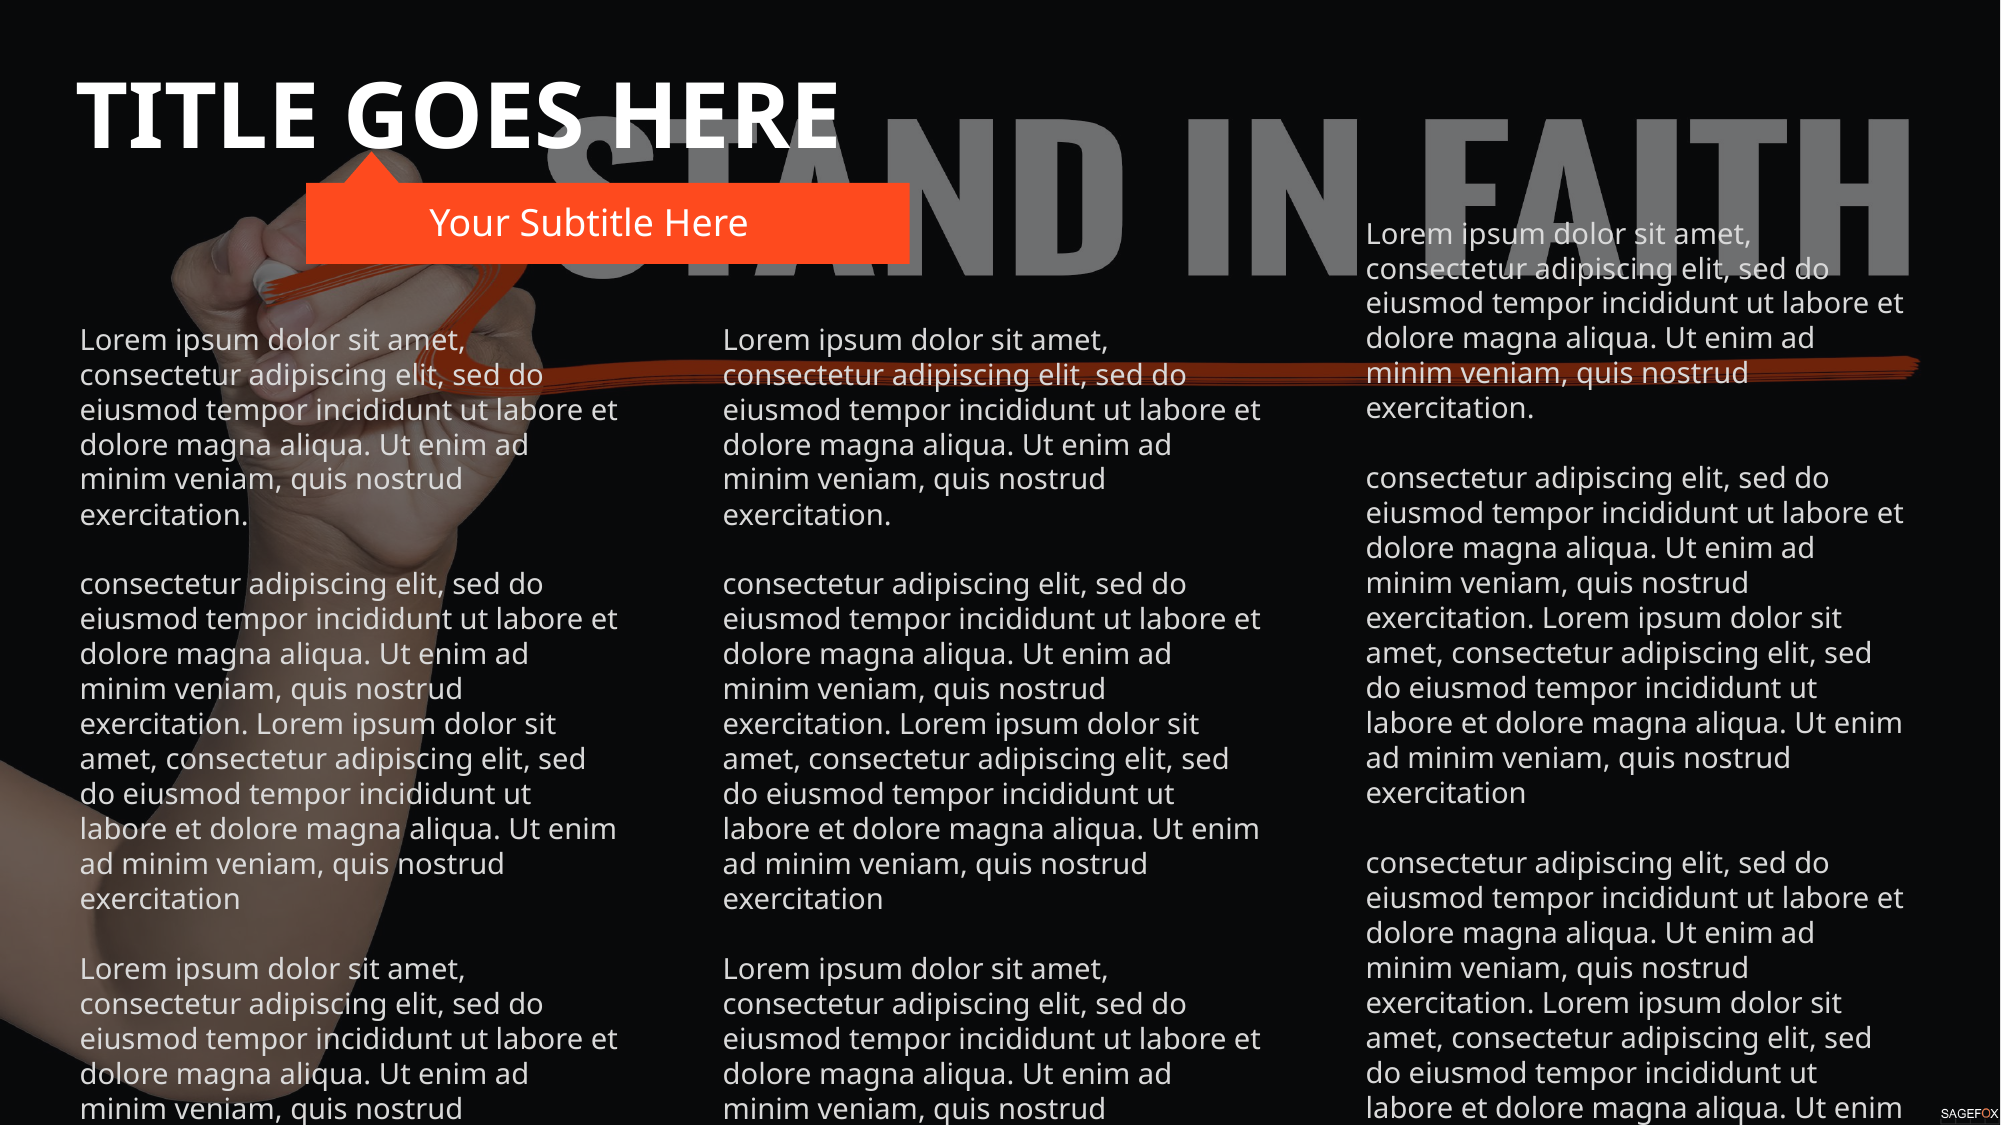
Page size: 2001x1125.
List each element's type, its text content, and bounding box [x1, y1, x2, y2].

text_box Lorem ipsum dolor sit amet, consectetur adipiscing elit, sed do eiusmod tempor incididunt ut labore et dolore magna aliqua. Ut enim ad minim veniam, quis nostrud exercitation. consectetur adipiscing elit, sed do eiusmod tempor incididunt ut labore et dolore magna aliqua. Ut enim ad minim veniam, quis nostrud exercitation. Lorem ipsum dolor sit amet, consectetur adipiscing elit, sed do eiusmod tempor incididunt ut labore et dolore magna aliqua. Ut enim ad minim veniam, quis nostrud exercitation Lorem ipsum dolor sit amet, consectetur adipiscing elit, sed do eiusmod tempor incididunt ut labore et dolore magna aliqua. Ut enim ad minim veniam, quis nostrud exercitation [707, 313, 1278, 1125]
text_box TITLE GOES HERE [60, 49, 965, 175]
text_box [306, 151, 910, 264]
text_box Lorem ipsum dolor sit amet, consectetur adipiscing elit, sed do eiusmod tempor incididunt ut labore et dolore magna aliqua. Ut enim ad minim veniam, quis nostrud exercitation. consectetur adipiscing elit, sed do eiusmod tempor incididunt ut labore et dolore magna aliqua. Ut enim ad minim veniam, quis nostrud exercitation. Lorem ipsum dolor sit amet, consectetur adipiscing elit, sed do eiusmod tempor incididunt ut labore et dolore magna aliqua. Ut enim ad minim veniam, quis nostrud exercitation consectetur adipiscing elit, sed do eiusmod tempor incididunt ut labore et dolore magna aliqua. Ut enim ad minim veniam, quis nostrud exercitation. Lorem ipsum dolor sit amet, consectetur adipiscing elit, sed do eiusmod tempor incididunt ut labore et dolore magna aliqua. Ut enim ad minim veniam, quis nostrud exercitation [1350, 207, 1921, 1125]
text_box Lorem ipsum dolor sit amet, consectetur adipiscing elit, sed do eiusmod tempor incididunt ut labore et dolore magna aliqua. Ut enim ad minim veniam, quis nostrud exercitation. consectetur adipiscing elit, sed do eiusmod tempor incididunt ut labore et dolore magna aliqua. Ut enim ad minim veniam, quis nostrud exercitation. Lorem ipsum dolor sit amet, consectetur adipiscing elit, sed do eiusmod tempor incididunt ut labore et dolore magna aliqua. Ut enim ad minim veniam, quis nostrud exercitation Lorem ipsum dolor sit amet, consectetur adipiscing elit, sed do eiusmod tempor incididunt ut labore et dolore magna aliqua. Ut enim ad minim veniam, quis nostrud exercitation. [64, 313, 635, 1125]
picture [0, 0, 2001, 1125]
